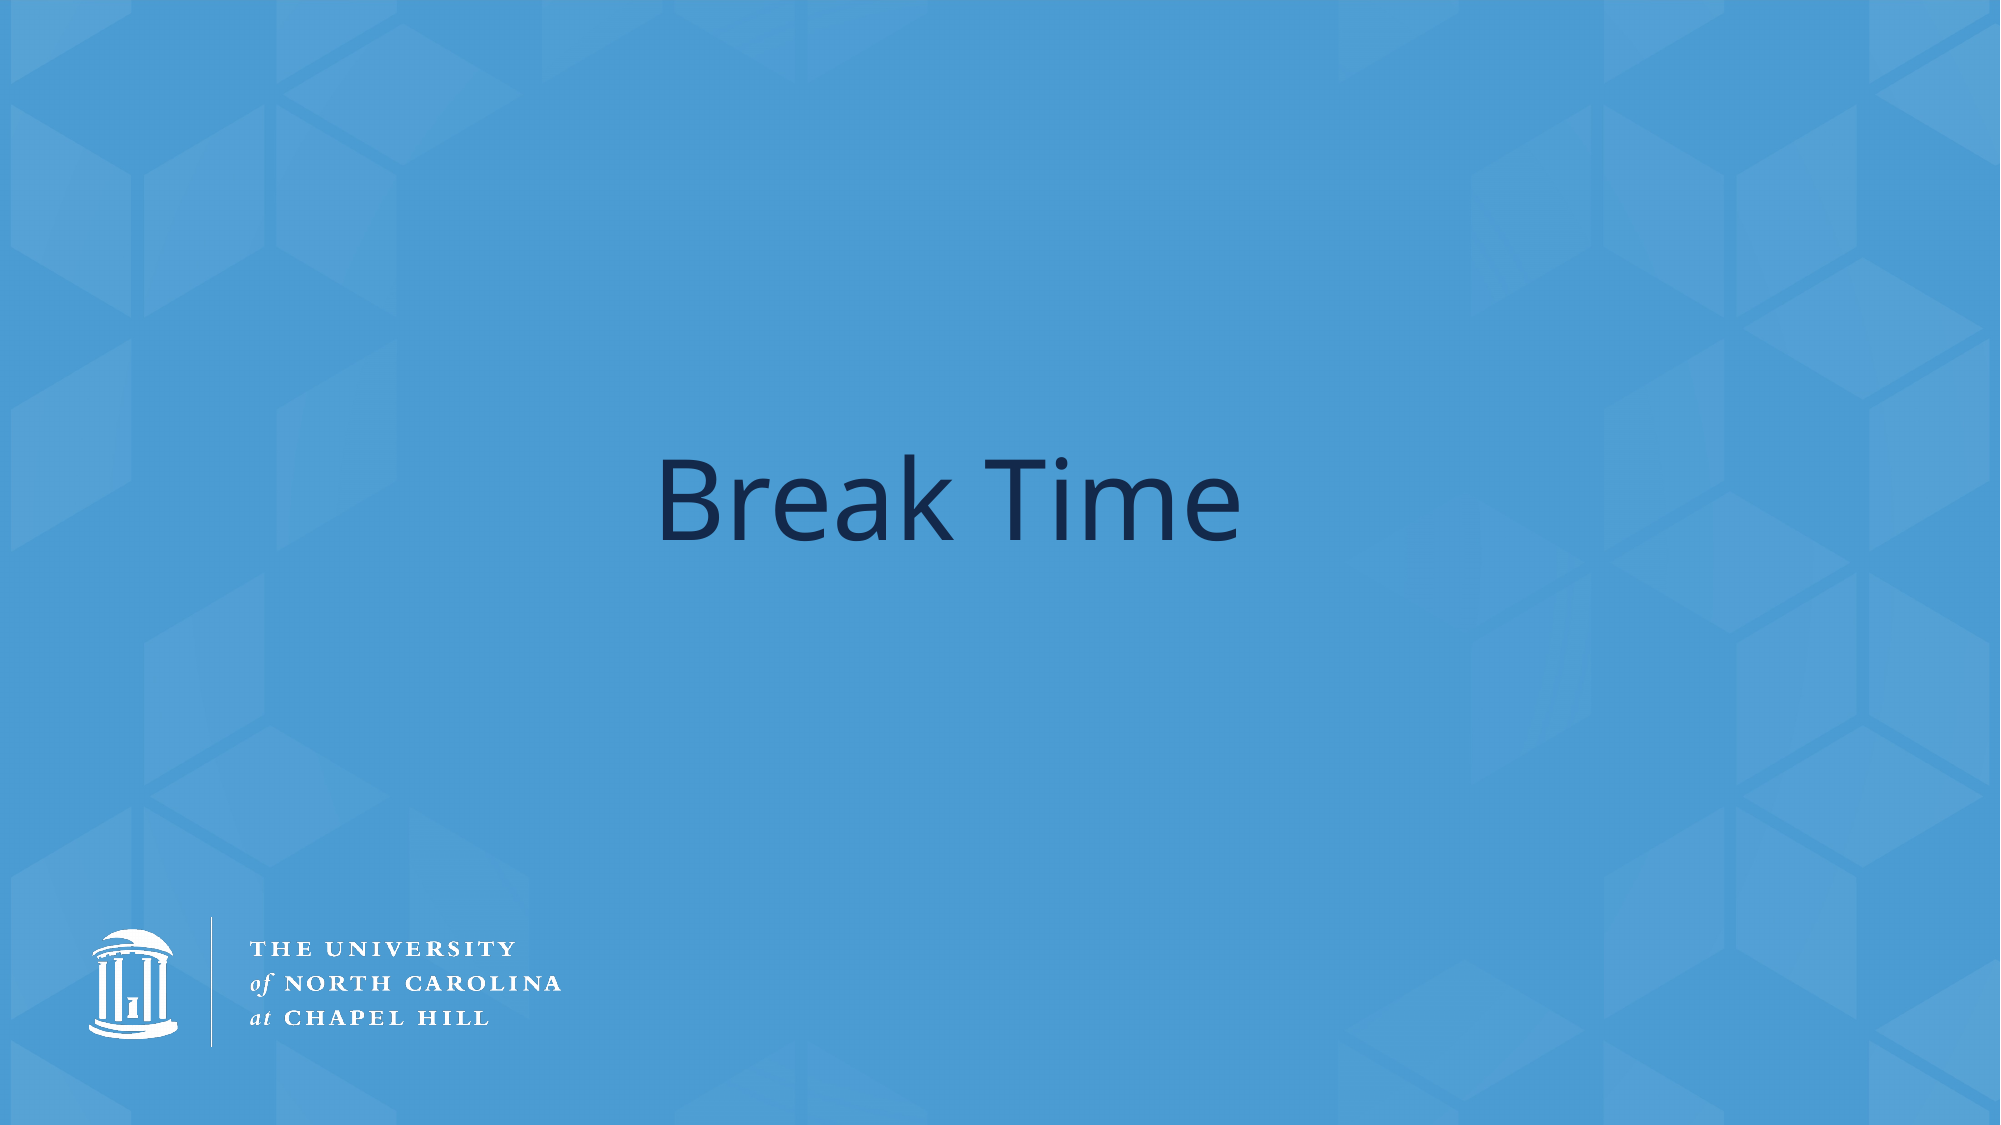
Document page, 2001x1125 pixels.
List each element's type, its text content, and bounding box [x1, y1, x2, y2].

footer Break Time [626, 323, 1272, 668]
picture [0, 0, 2000, 1125]
